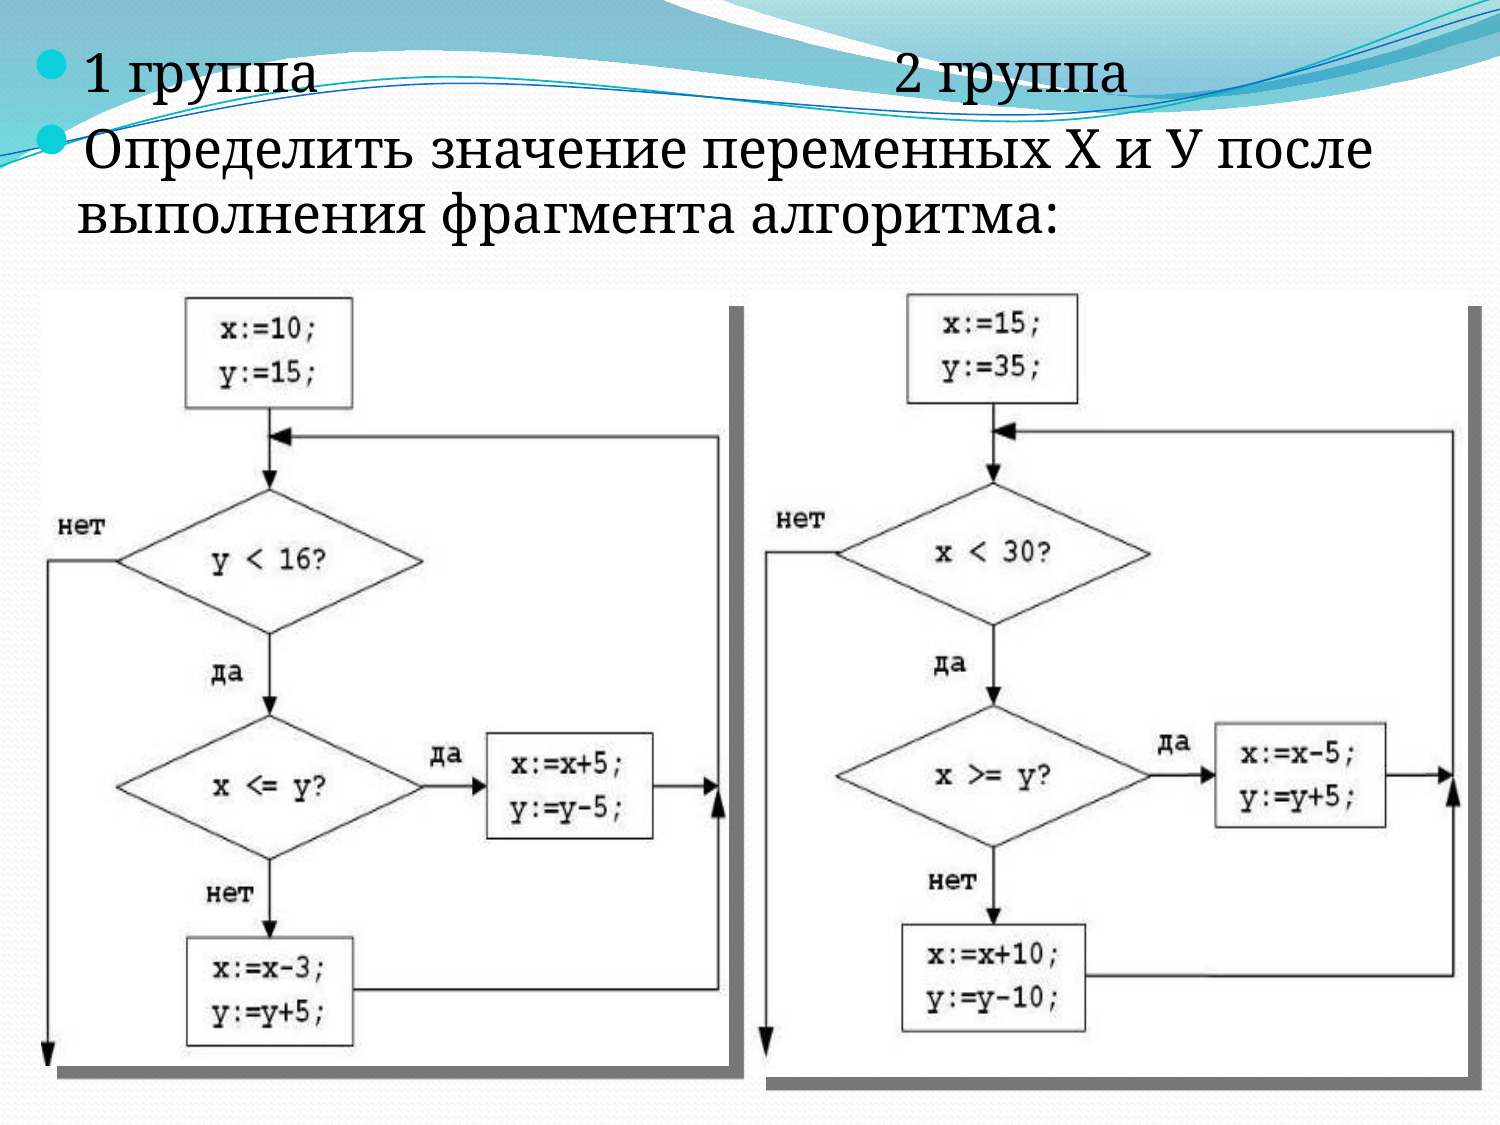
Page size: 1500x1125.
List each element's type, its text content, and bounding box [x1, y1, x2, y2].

picture [749, 290, 1468, 1078]
picture [40, 290, 730, 1066]
text_box [135, 30, 1341, 137]
list 1 группа 2 группа Определить значение переменных Х и У после выполнения фрагмента алгоритма: [17, 30, 1500, 1125]
